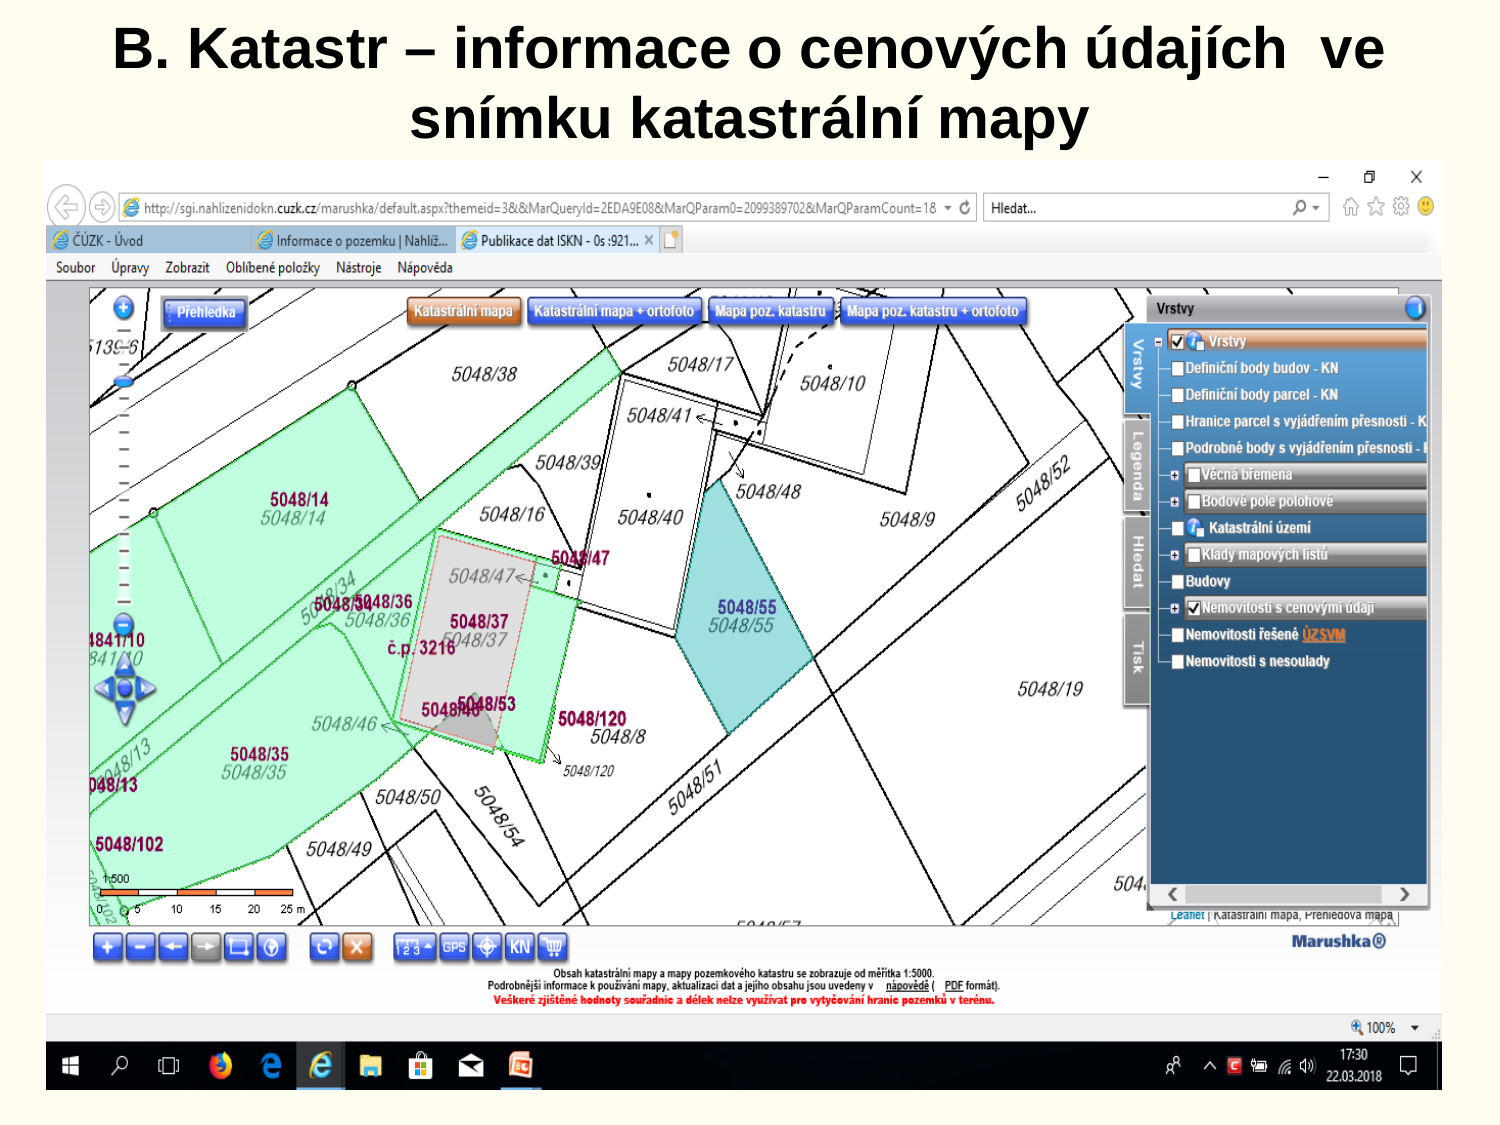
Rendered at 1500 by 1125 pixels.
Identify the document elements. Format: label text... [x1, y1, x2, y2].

title B. Katastr – informace o cenových údajích ve snímku katastrální mapy [64, 23, 1436, 138]
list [46, 160, 1442, 1091]
